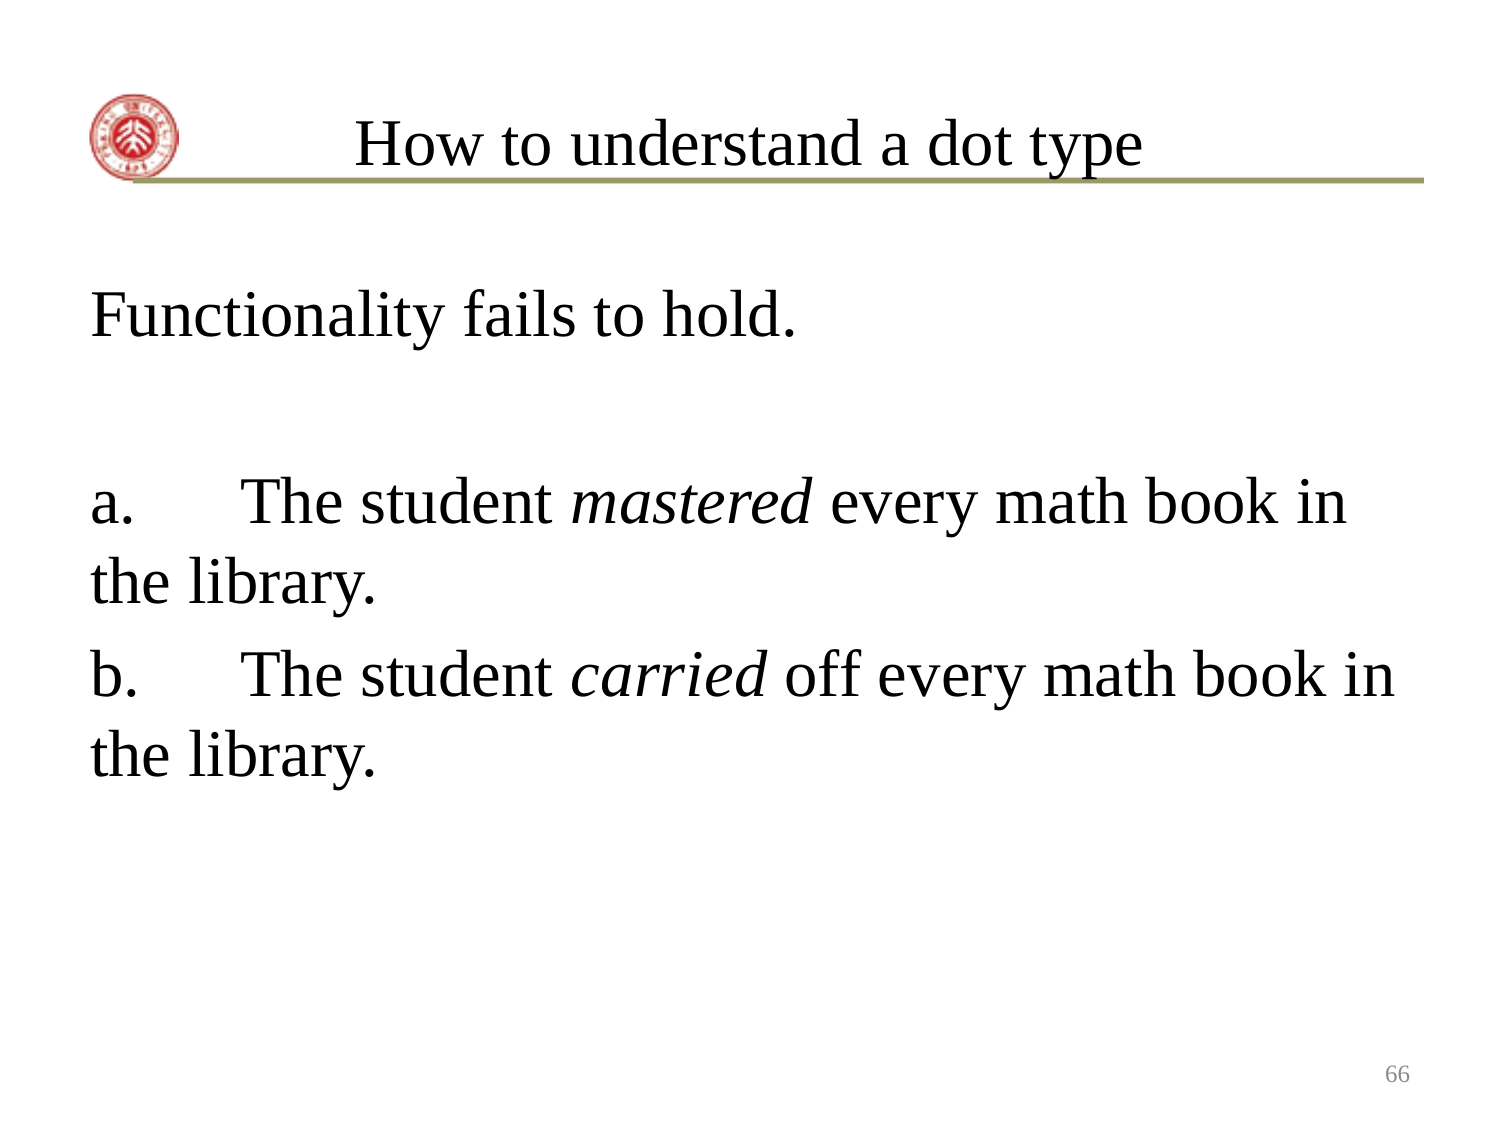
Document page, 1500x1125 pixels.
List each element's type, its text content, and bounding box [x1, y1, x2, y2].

list Functionality fails to hold. a. The student mastered every math book in the library. b. The student carried off every math book in the library. [75, 262, 1425, 1005]
title How to understand a dot type [75, 45, 1425, 233]
slide_number 66 [1074, 1042, 1425, 1103]
